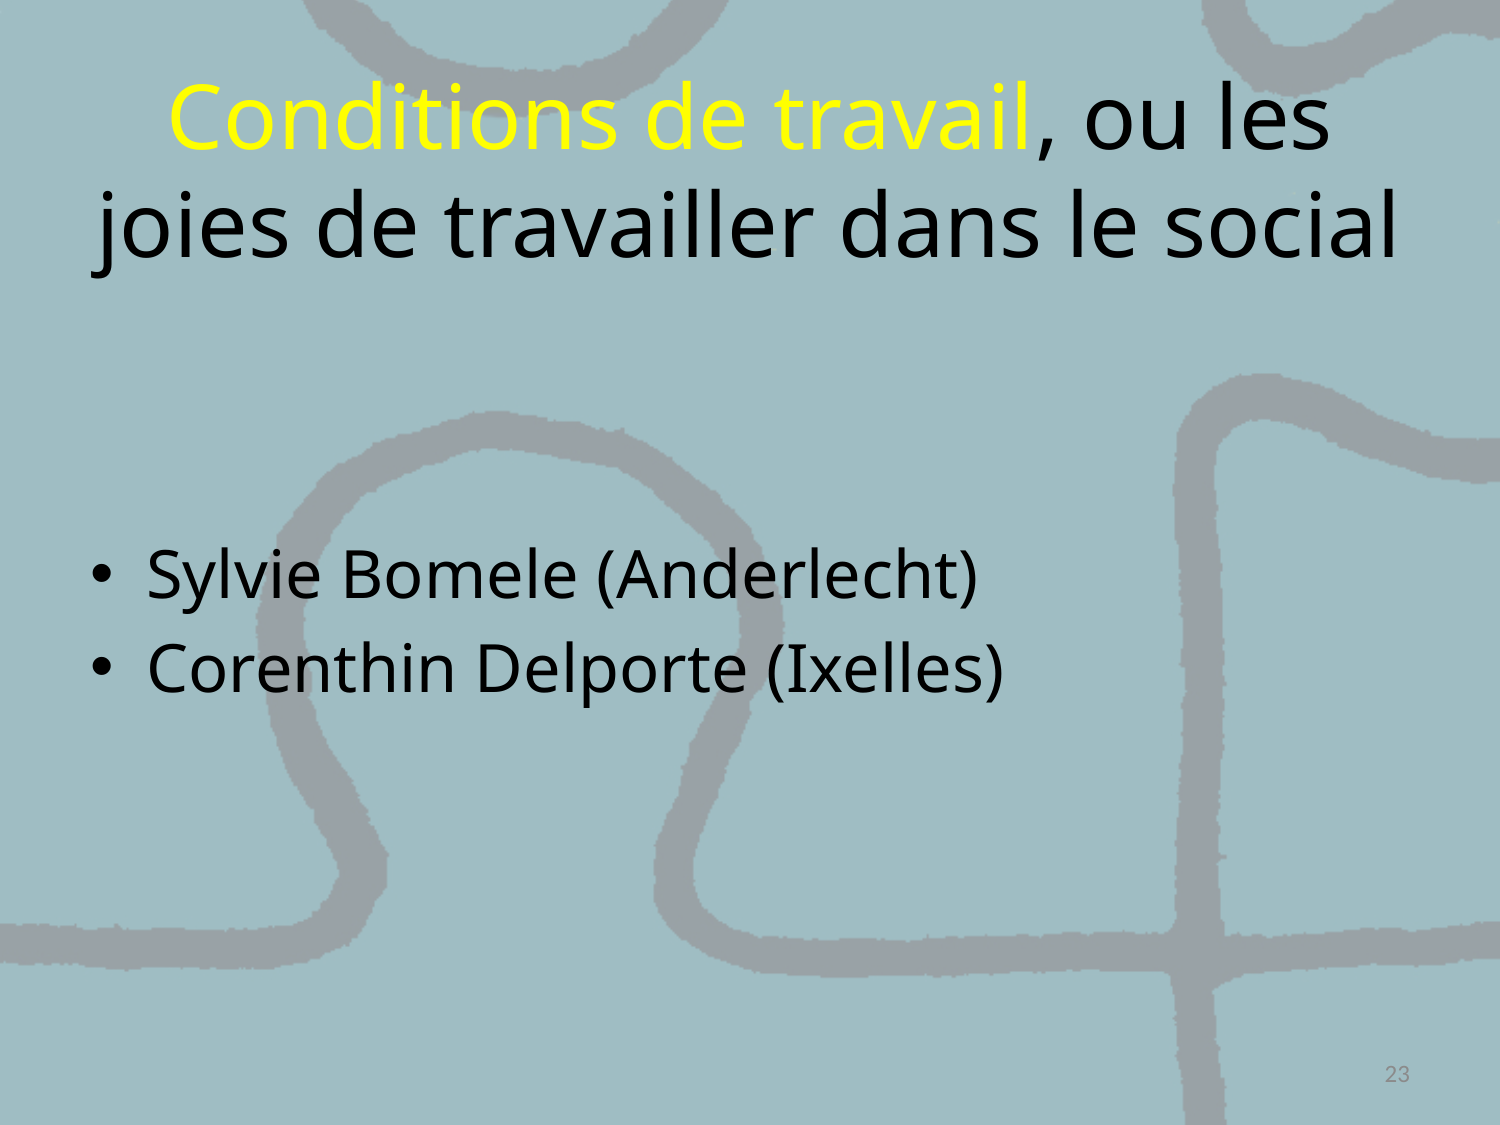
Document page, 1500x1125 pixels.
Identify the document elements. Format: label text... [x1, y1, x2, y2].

slide_number 23 [1074, 1042, 1425, 1103]
title Conditions de travail, ou les joies de travailler dans le social [75, 45, 1425, 291]
list Sylvie Bomele (Anderlecht) Corenthin Delporte (Ixelles) [75, 338, 1425, 1005]
